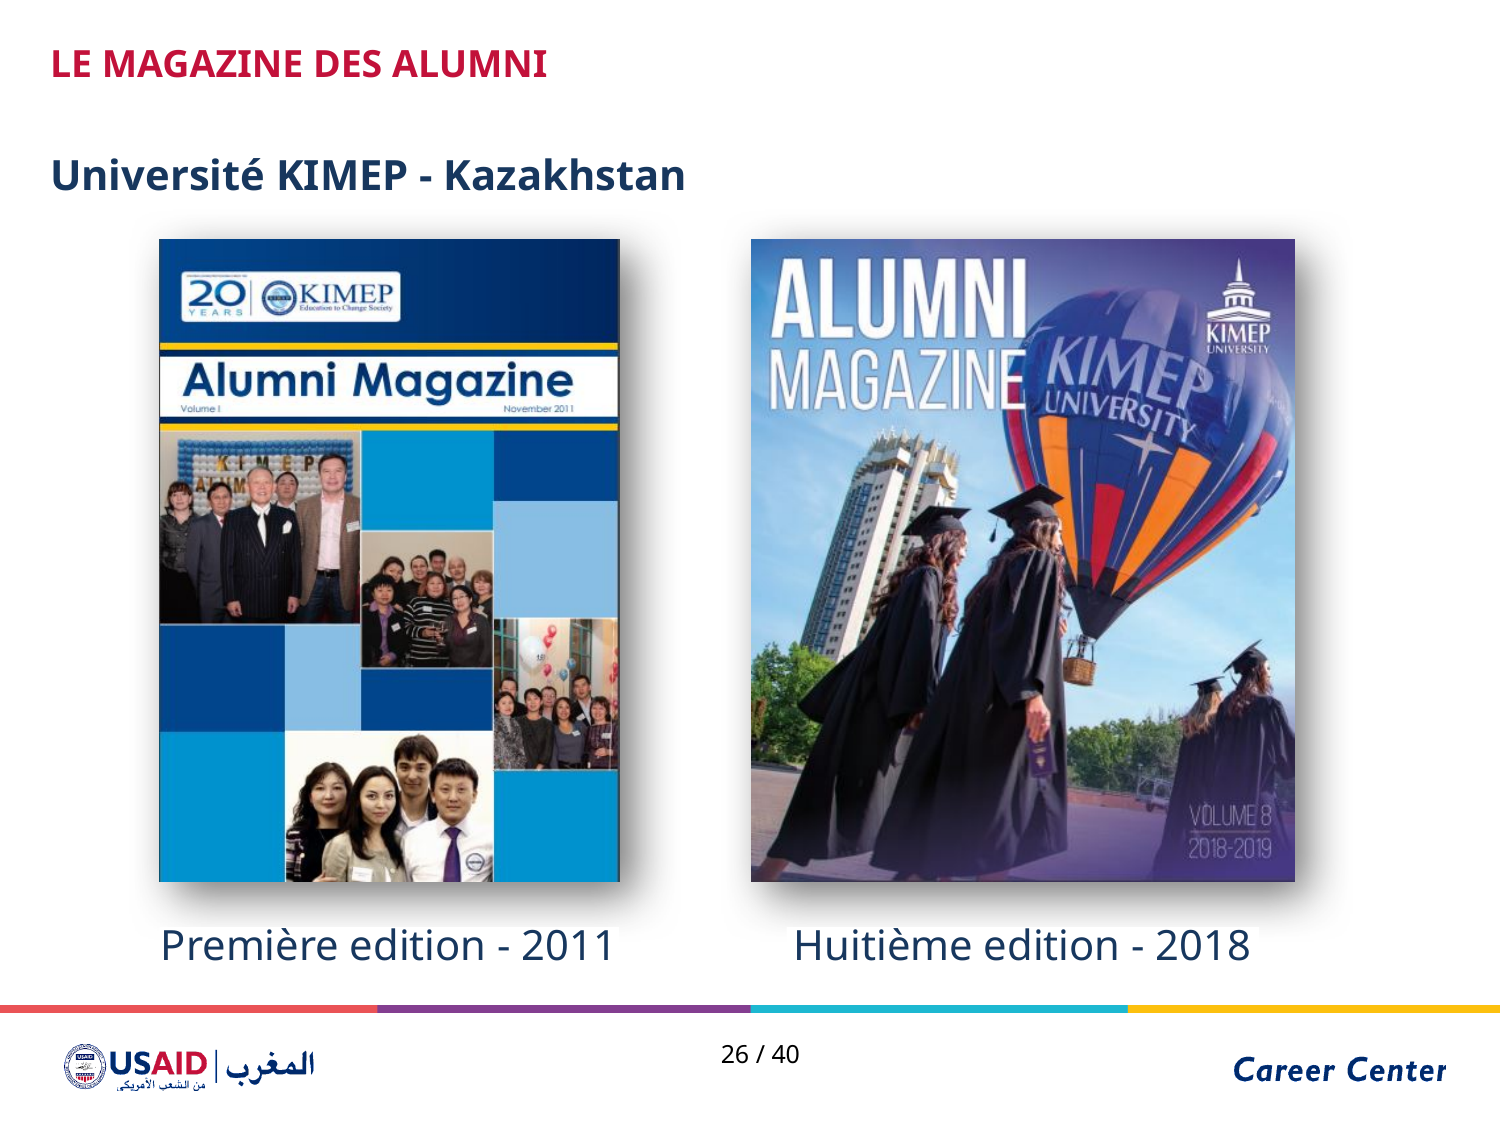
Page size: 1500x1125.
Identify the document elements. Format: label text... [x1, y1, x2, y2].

picture [159, 239, 620, 882]
picture [64, 1044, 1446, 1091]
picture [0, 1005, 1500, 1013]
text_box Université KIMEP - Kazakhstan [49, 157, 1450, 924]
text_box Première edition - 2011 [157, 925, 621, 971]
picture [750, 239, 1295, 882]
text_box Huitième edition - 2018 [785, 925, 1261, 971]
text_box LE MAGAZINE DES ALUMNI [50, 43, 1450, 158]
text_box 26 / 40 [656, 1031, 865, 1080]
